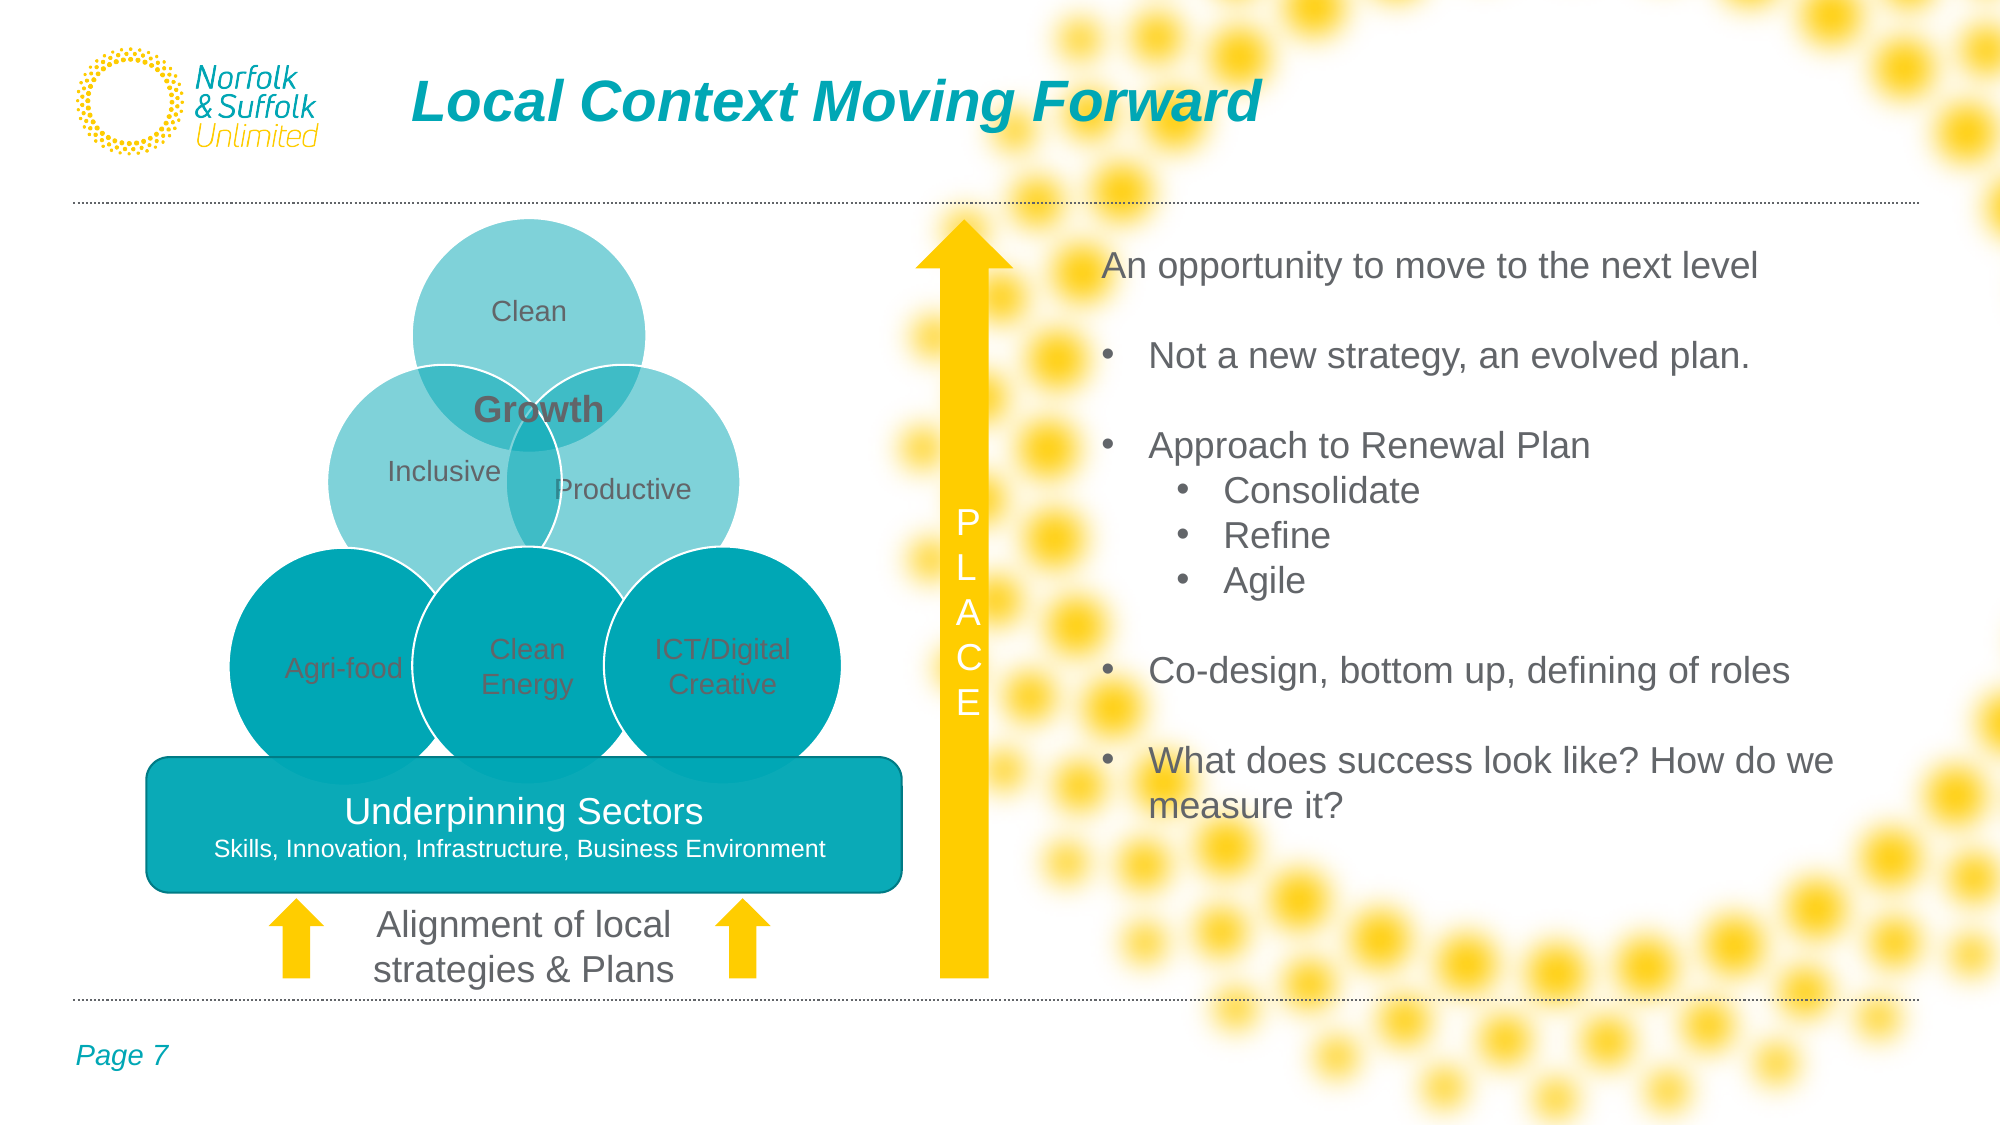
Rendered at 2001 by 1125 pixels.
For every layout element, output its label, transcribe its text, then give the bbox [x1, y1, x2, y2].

list Local Context Moving Forward [396, 64, 1886, 154]
text_box An opportunity to move to the next level Not a new strategy, an evolved plan. Approach to Renewal Plan Consolidate Refine Agile Co-design, bottom up, defining of roles What does success look like? How do we measure it? [1086, 233, 1886, 879]
picture [0, 0, 407, 309]
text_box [146, 213, 1011, 999]
picture [662, 0, 2000, 1125]
